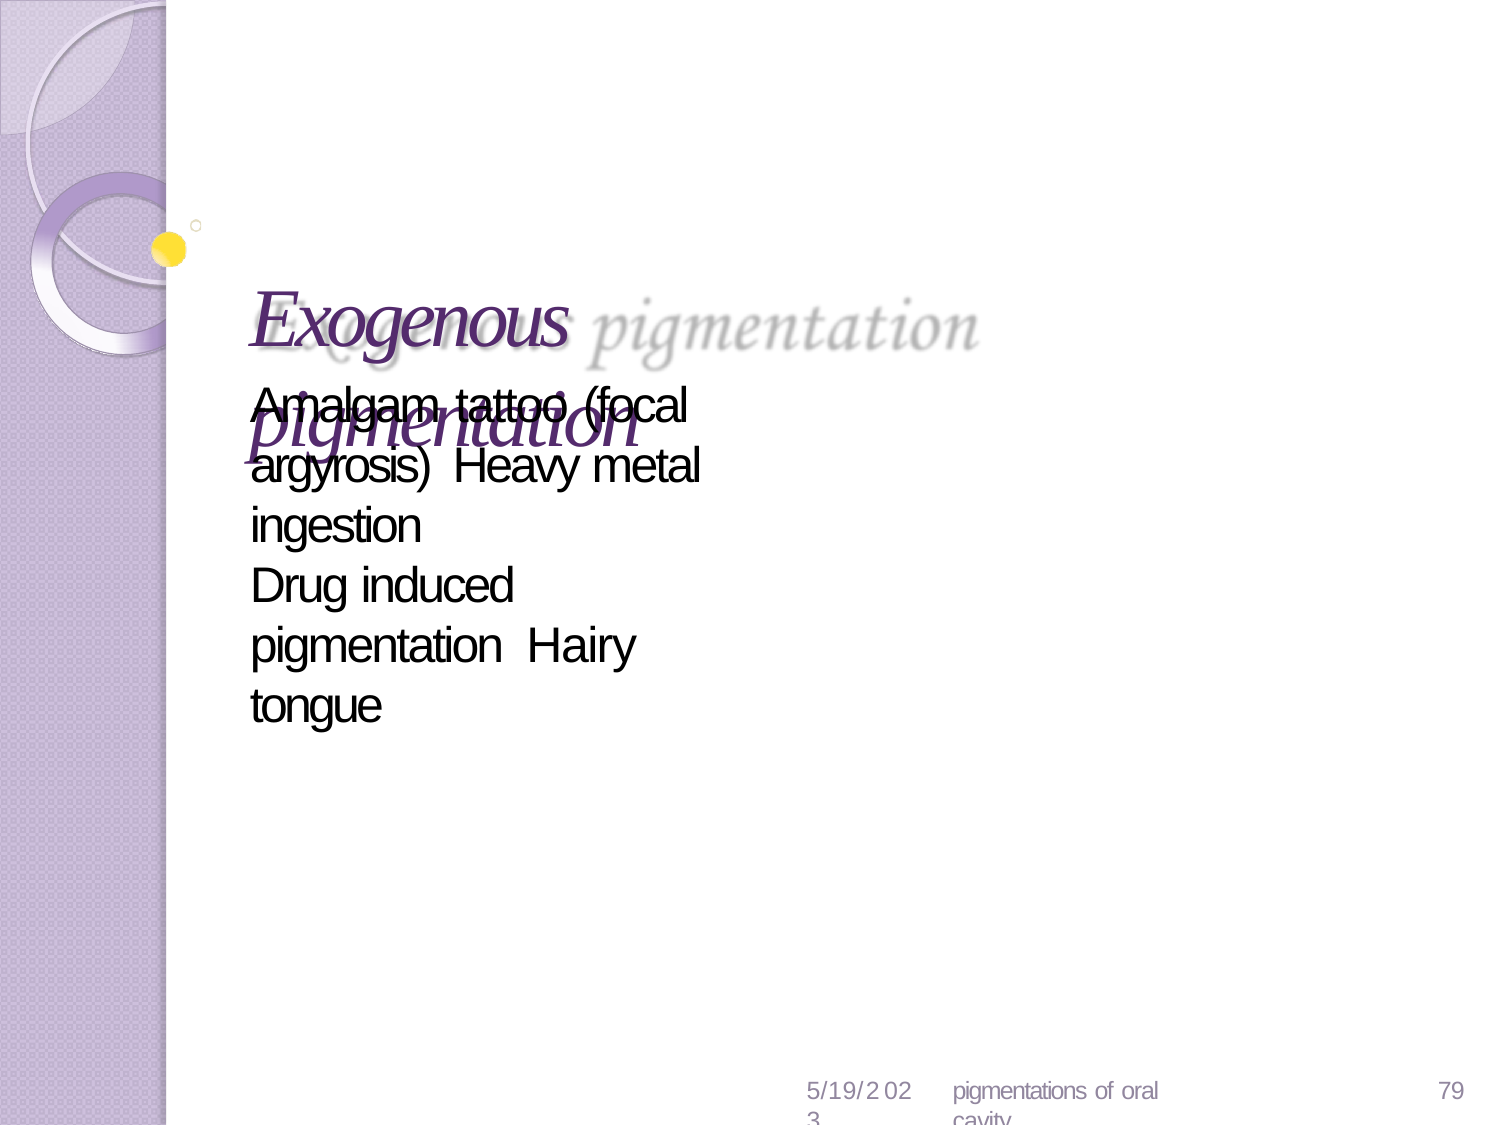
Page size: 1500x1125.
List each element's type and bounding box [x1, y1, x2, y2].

text_box [0, 0, 1500, 1125]
